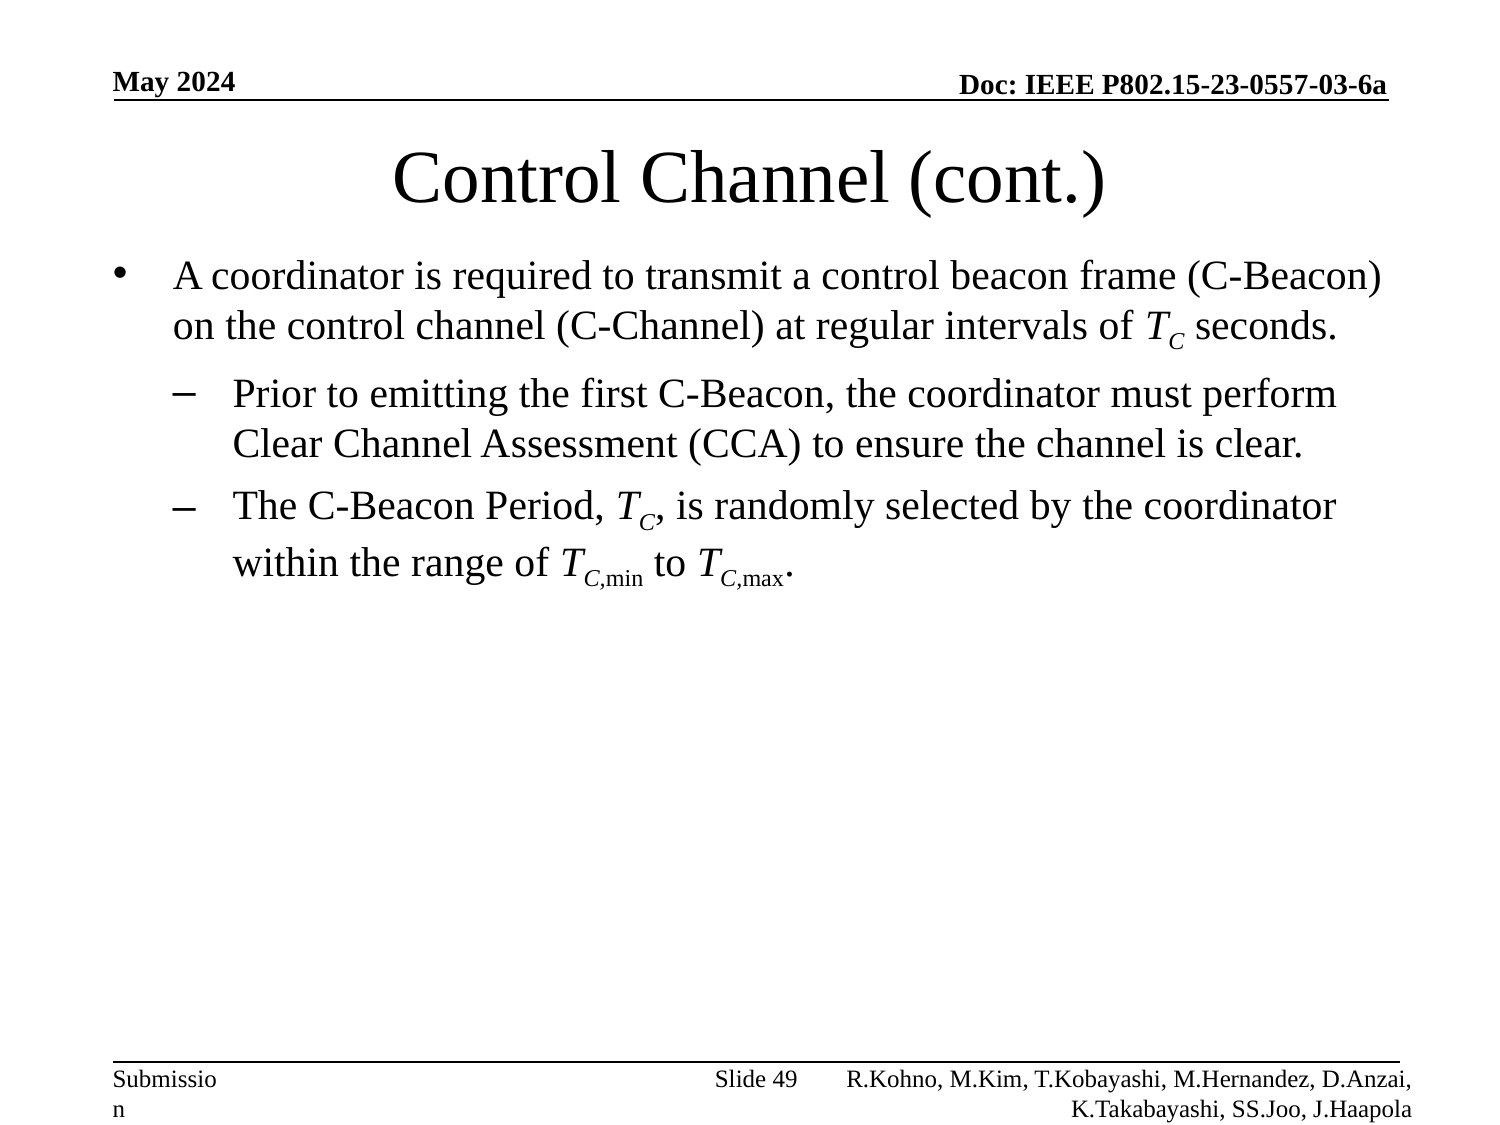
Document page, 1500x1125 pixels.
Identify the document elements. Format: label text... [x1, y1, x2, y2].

slide_number Slide 49 [712, 1063, 801, 1093]
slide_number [112, 62, 375, 98]
title Control Channel (cont.) [112, 112, 1388, 233]
list A coordinator is required to transmit a control beacon frame (C-Beacon) on the control channel (C-Channel) at regular intervals of TC seconds. Prior to emitting the first C-Beacon, the coordinator must perform Clear Channel Assessment (CCA) to ensure the channel is clear. The C-Beacon Period, TC, is randomly selected by the coordinator within the range of TC,min to TC,max. [112, 247, 1388, 1063]
footer R.Kohno, M.Kim, T.Kobayashi, M.Hernandez, D.Anzai, K.Takabayashi, SS.Joo, J.Haapola [840, 1062, 1413, 1093]
